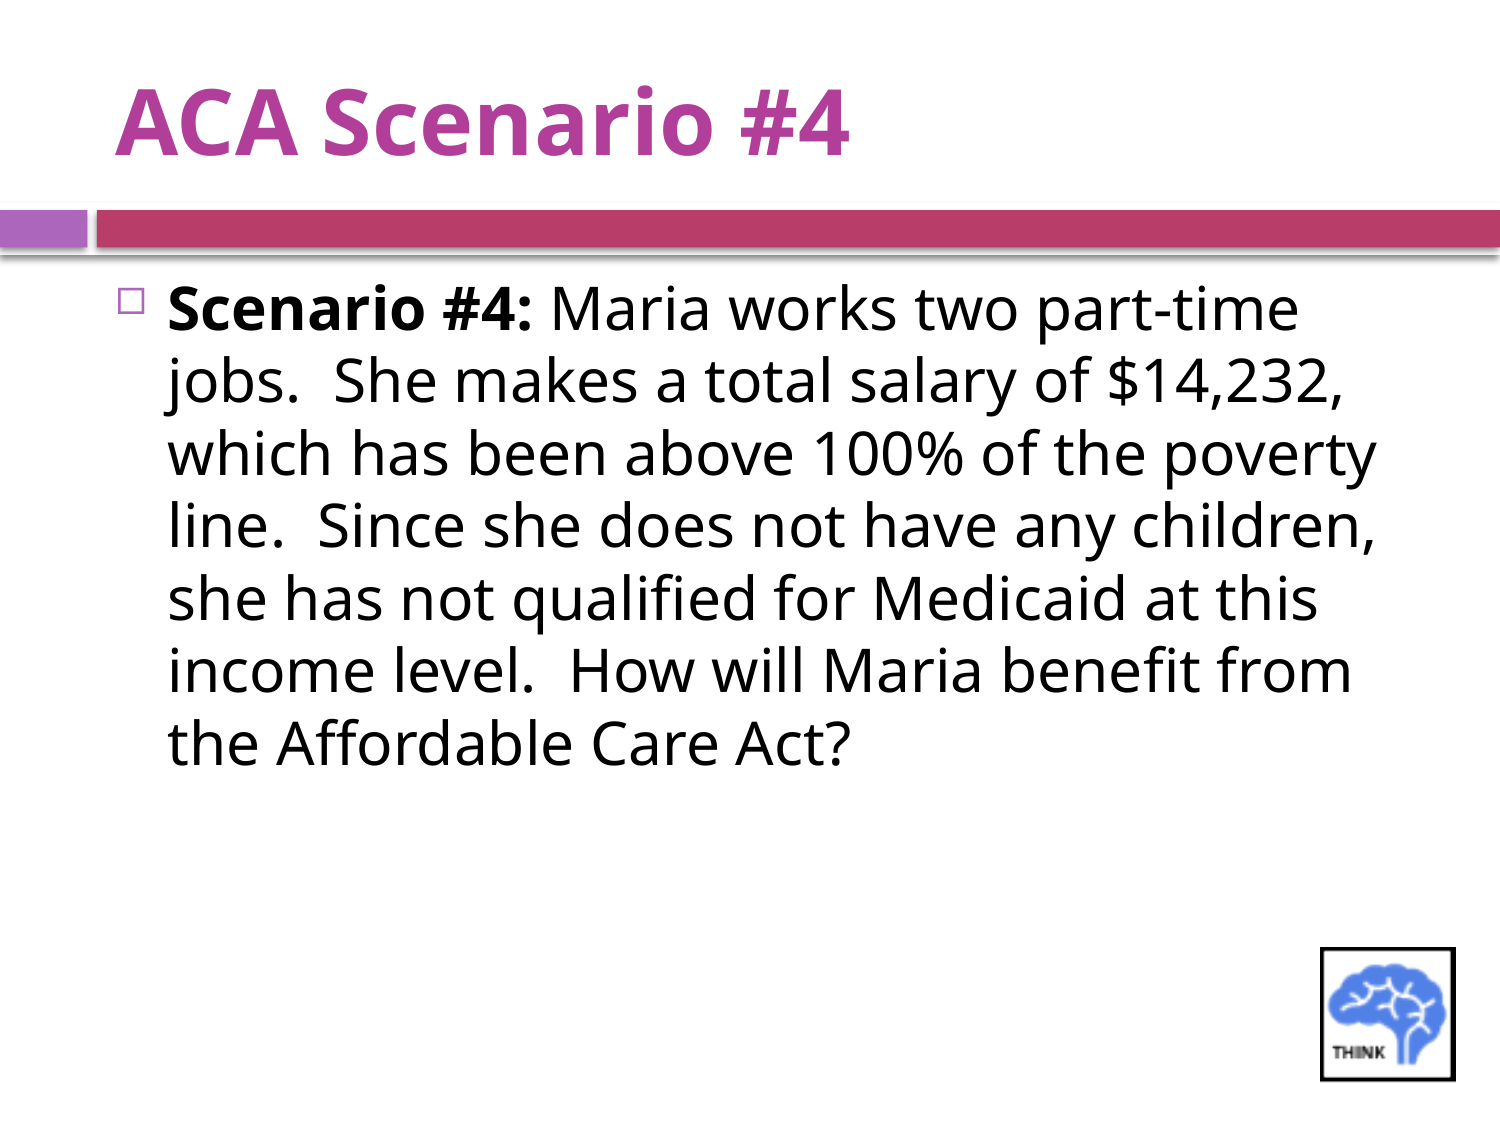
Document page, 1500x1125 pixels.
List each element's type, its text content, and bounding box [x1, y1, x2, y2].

list Scenario #4: Maria works two part-time jobs. She makes a total salary of $14,232, which has been above 100% of the poverty line. Since she does not have any children, she has not qualified for Medicaid at this income level. How will Maria benefit from the Affordable Care Act? [100, 262, 1438, 1000]
picture [1319, 946, 1457, 1088]
title ACA Scenario #4 [100, 37, 1438, 200]
